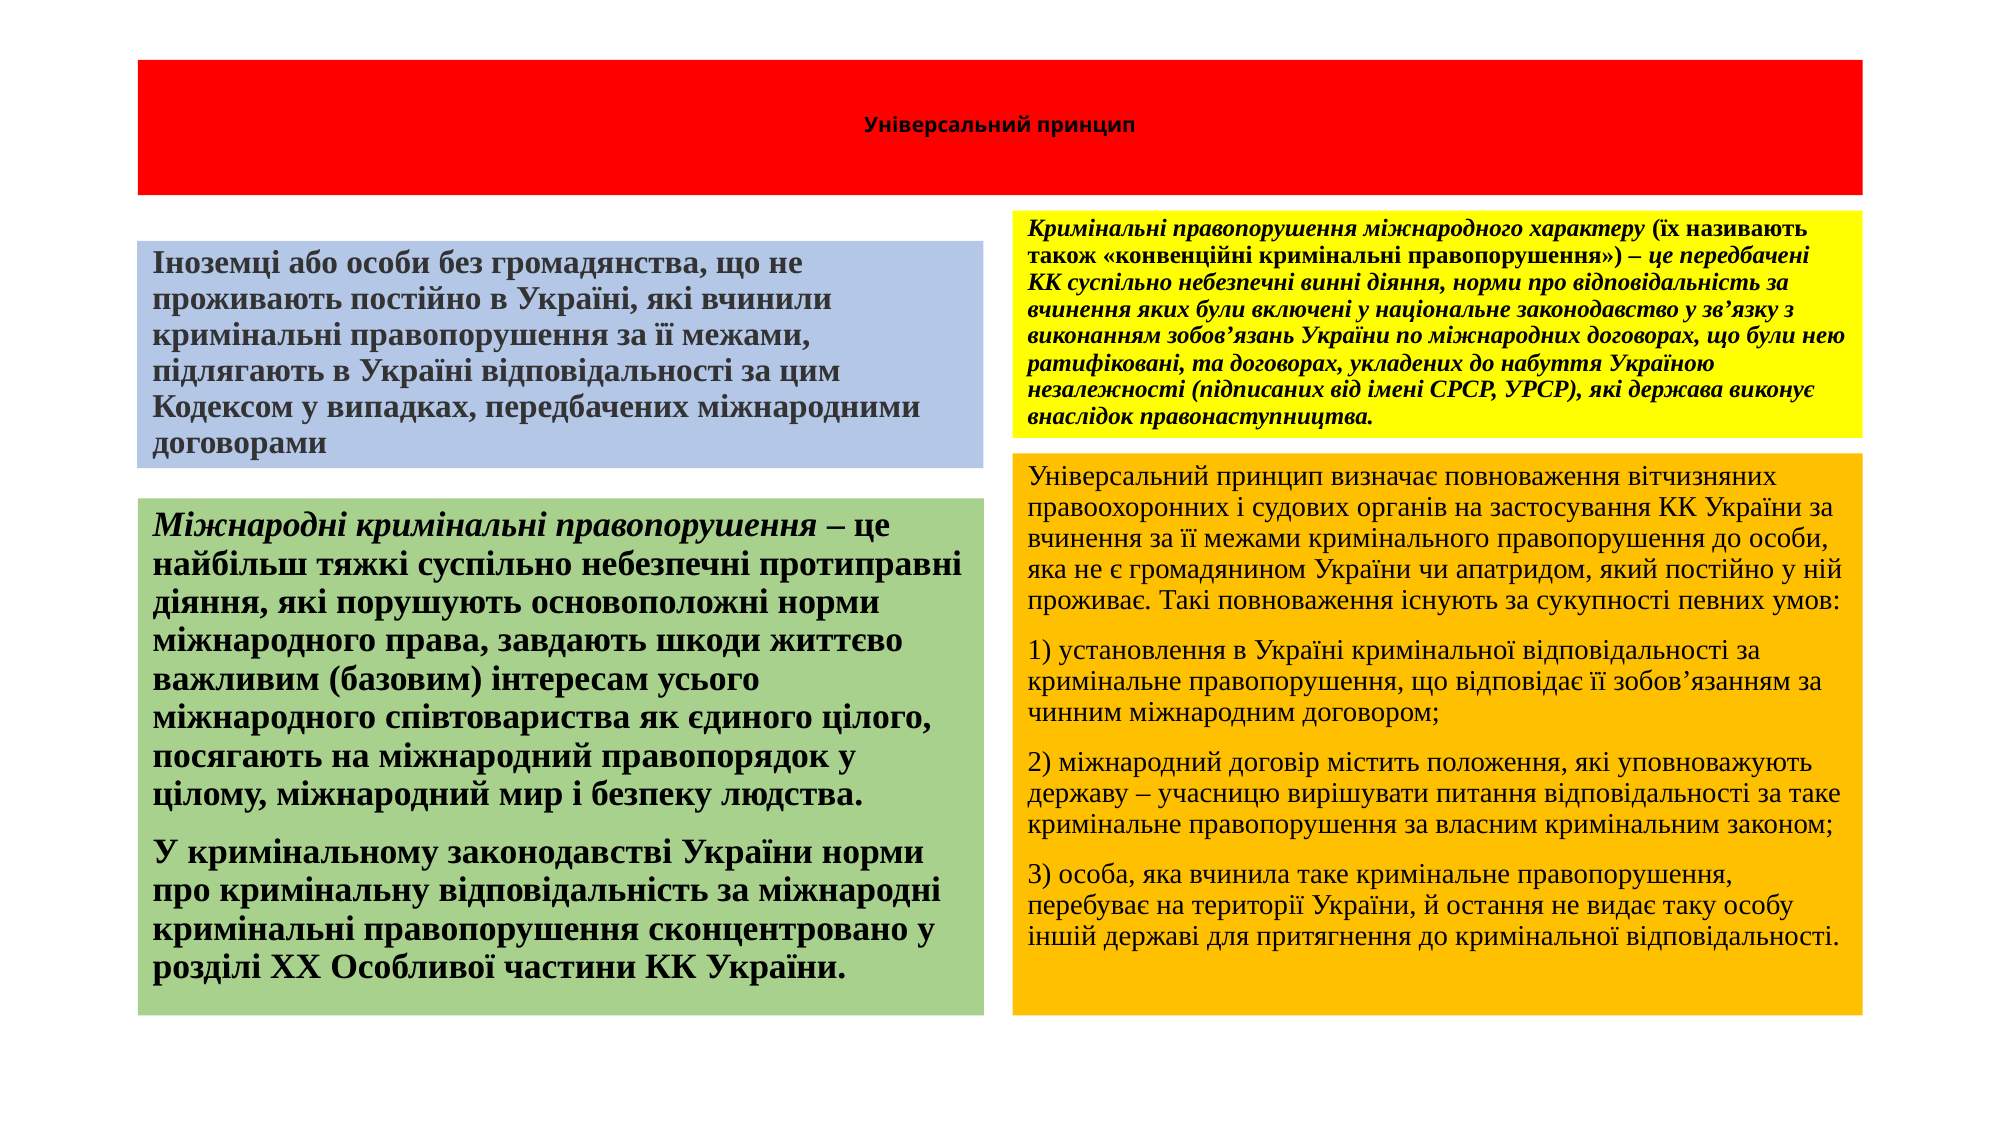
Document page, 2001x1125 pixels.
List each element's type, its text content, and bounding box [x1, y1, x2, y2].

list Кримінальні правопорушення міжнародного характеру (їх називають також «конвенційні кримінальні правопорушення») – це передбачені КК суспільно небезпечні винні діяння, норми про відповідальність за вчинення яких були включені у національне законодавство у зв’язку з виконанням зобов’язань України по міжнародних договорах, що були нею ратифіковані, та договорах, укладених до набуття Україною незалежності (підписаних від імені СРСР, УРСР), які держава виконує внаслідок правонаступництва. [1012, 210, 1863, 438]
list Міжнародні кримінальні правопорушення – це найбільш тяжкі суспільно небезпечні протиправні діяння, які порушують основоположні норми міжнародного права, завдають шкоди життєво важливим (базовим) інтересам усього міжнародного співтовариства як єдиного цілого, посягають на міжнародний правопорядок у цілому, міжнародний мир і безпеку людства. У кримінальному законодавстві України норми про кримінальну відповідальність за міжнародні кримінальні правопорушення сконцентровано у розділі ХХ Особливої частини КК України. [137, 498, 984, 1016]
list Універсальний принцип визначає повноваження вітчизняних правоохоронних і судових органів на застосування КК України за вчинення за її межами кримінального правопорушення до особи, яка не є громадянином України чи апатридом, який постійно у ній проживає. Такі повноваження існують за сукупності певних умов: 1) установлення в Україні кримінальної відповідальності за кримінальне правопорушення, що відповідає її зобов’язанням за чинним міжнародним договором; 2) міжнародний договір містить положення, які уповноважують державу – учасницю вирішувати питання відповідальності за таке кримінальне правопорушення за власним кримінальним законом; 3) особа, яка вчинила таке кримінальне правопорушення, перебуває на території України, й остання не видає таку особу іншій державі для притягнення до кримінальної відповідальності. [1012, 453, 1863, 1016]
title Універсальний принцип [137, 59, 1863, 196]
list Іноземці або особи без громадянства, що не проживають постійно в Україні, які вчинили кримінальні правопорушення за її межами, підлягають в Україні відповідальності за цим Кодексом у випадках, передбачених міжнародними договорами [137, 240, 984, 469]
